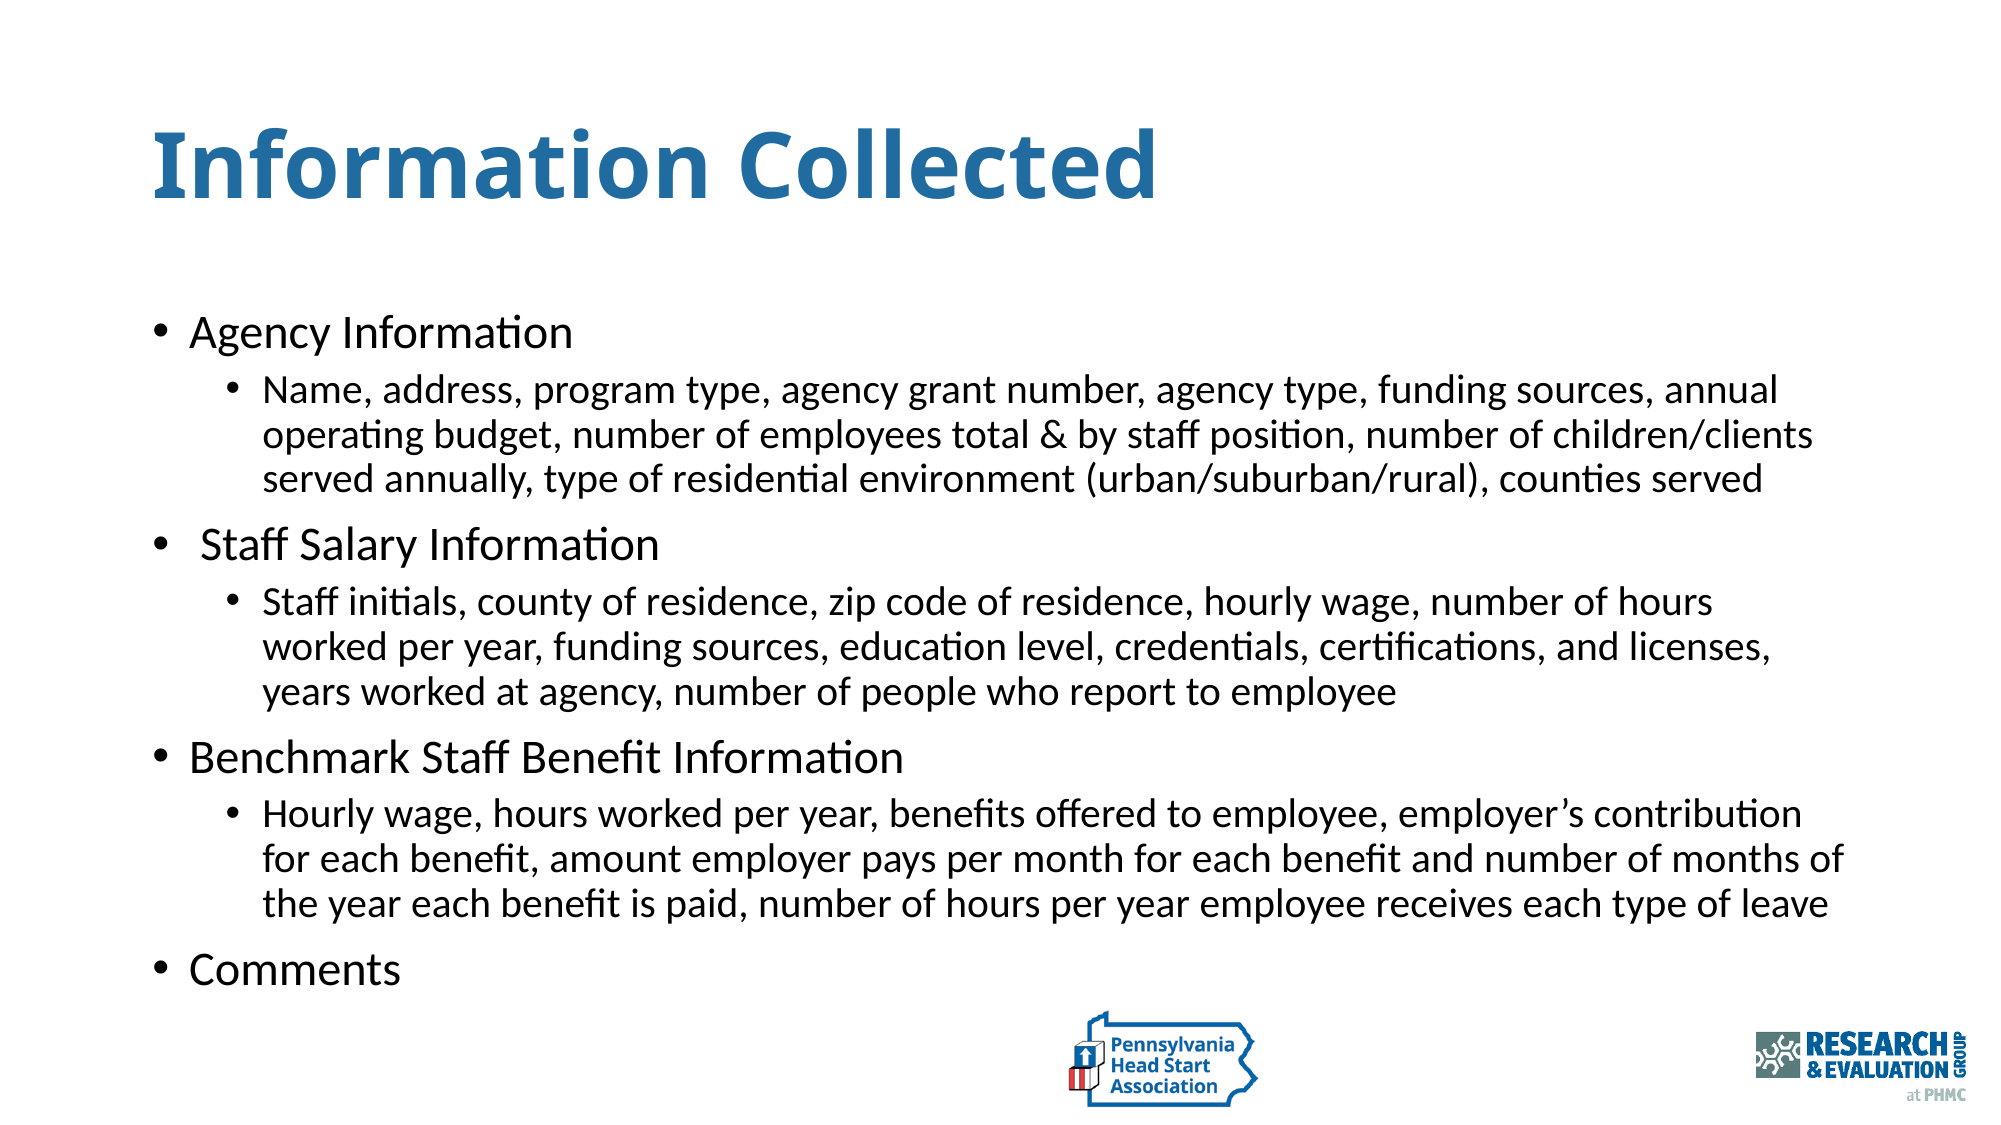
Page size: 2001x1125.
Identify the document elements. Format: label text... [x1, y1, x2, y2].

list Agency Information Name, address, program type, agency grant number, agency type, funding sources, annual operating budget, number of employees total & by staff position, number of children/clients served annually, type of residential environment (urban/suburban/rural), counties served Staff Salary Information Staff initials, county of residence, zip code of residence, hourly wage, number of hours worked per year, funding sources, education level, credentials, certifications, and licenses, years worked at agency, number of people who report to employee Benchmark Staff Benefit Information Hourly wage, hours worked per year, benefits offered to employee, employer’s contribution for each benefit, amount employer pays per month for each benefit and number of months of the year each benefit is paid, number of hours per year employee receives each type of leave Comments [137, 299, 1863, 1014]
title Information Collected [137, 59, 1863, 278]
picture [1044, 988, 2000, 1125]
